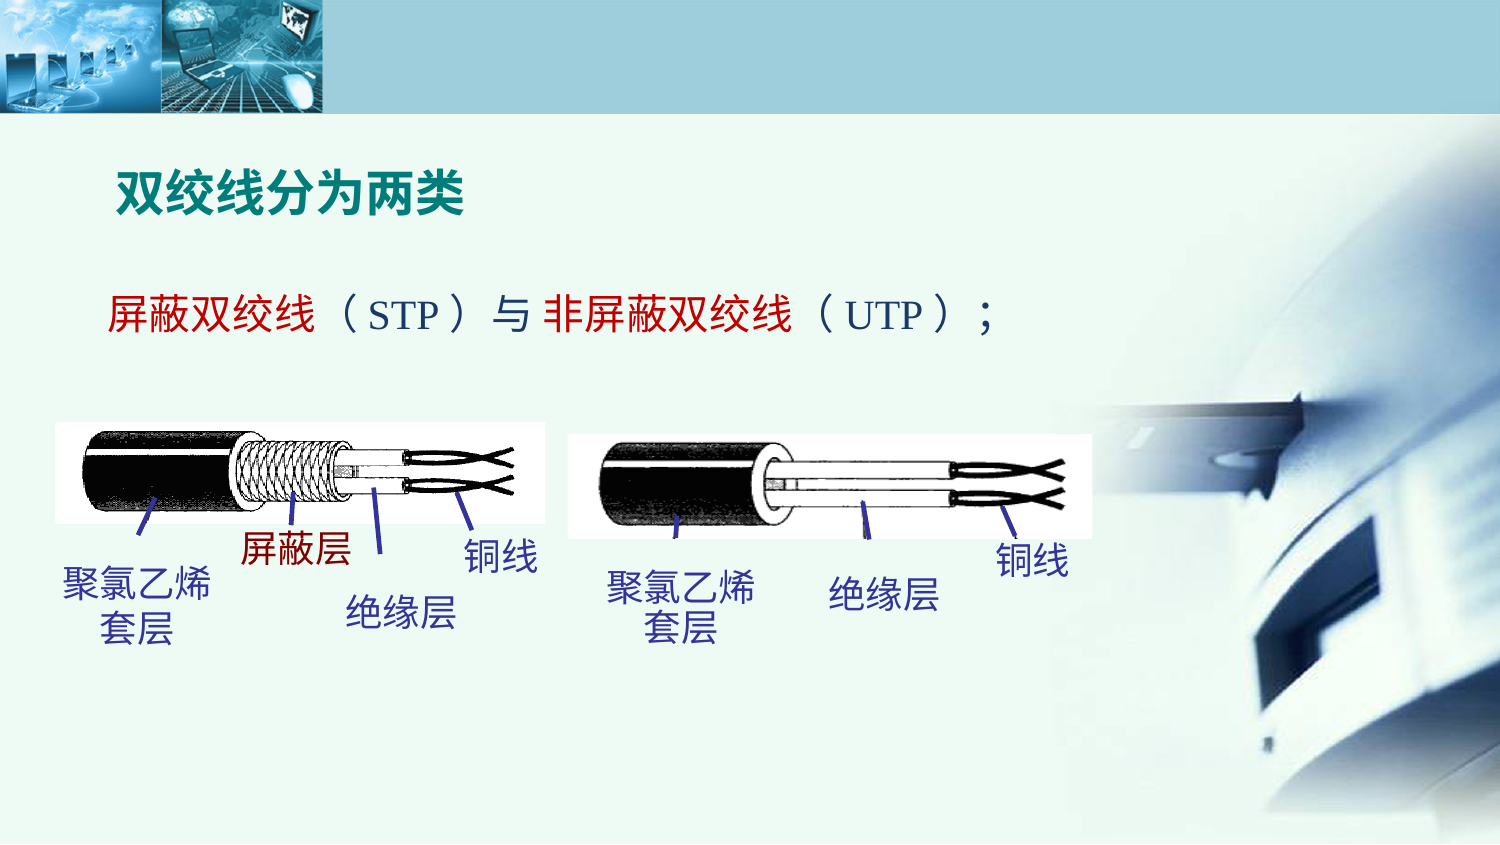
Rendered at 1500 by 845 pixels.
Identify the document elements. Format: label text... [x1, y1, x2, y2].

text_box 屏蔽双绞线（STP）与 非屏蔽双绞线（UTP）； [92, 280, 1032, 345]
text_box 绝缘层 [813, 563, 956, 624]
text_box 铜线 [980, 548, 1086, 590]
text_box 聚氯乙烯 套层 [589, 561, 774, 657]
text_box 铜线 [448, 525, 554, 585]
picture [0, 0, 1500, 844]
title 双绞线分为两类 [100, 138, 553, 245]
text_box 聚氯乙烯 套层 [36, 553, 239, 658]
text_box 绝缘层 [330, 581, 473, 641]
text_box 屏蔽层 [225, 533, 368, 577]
